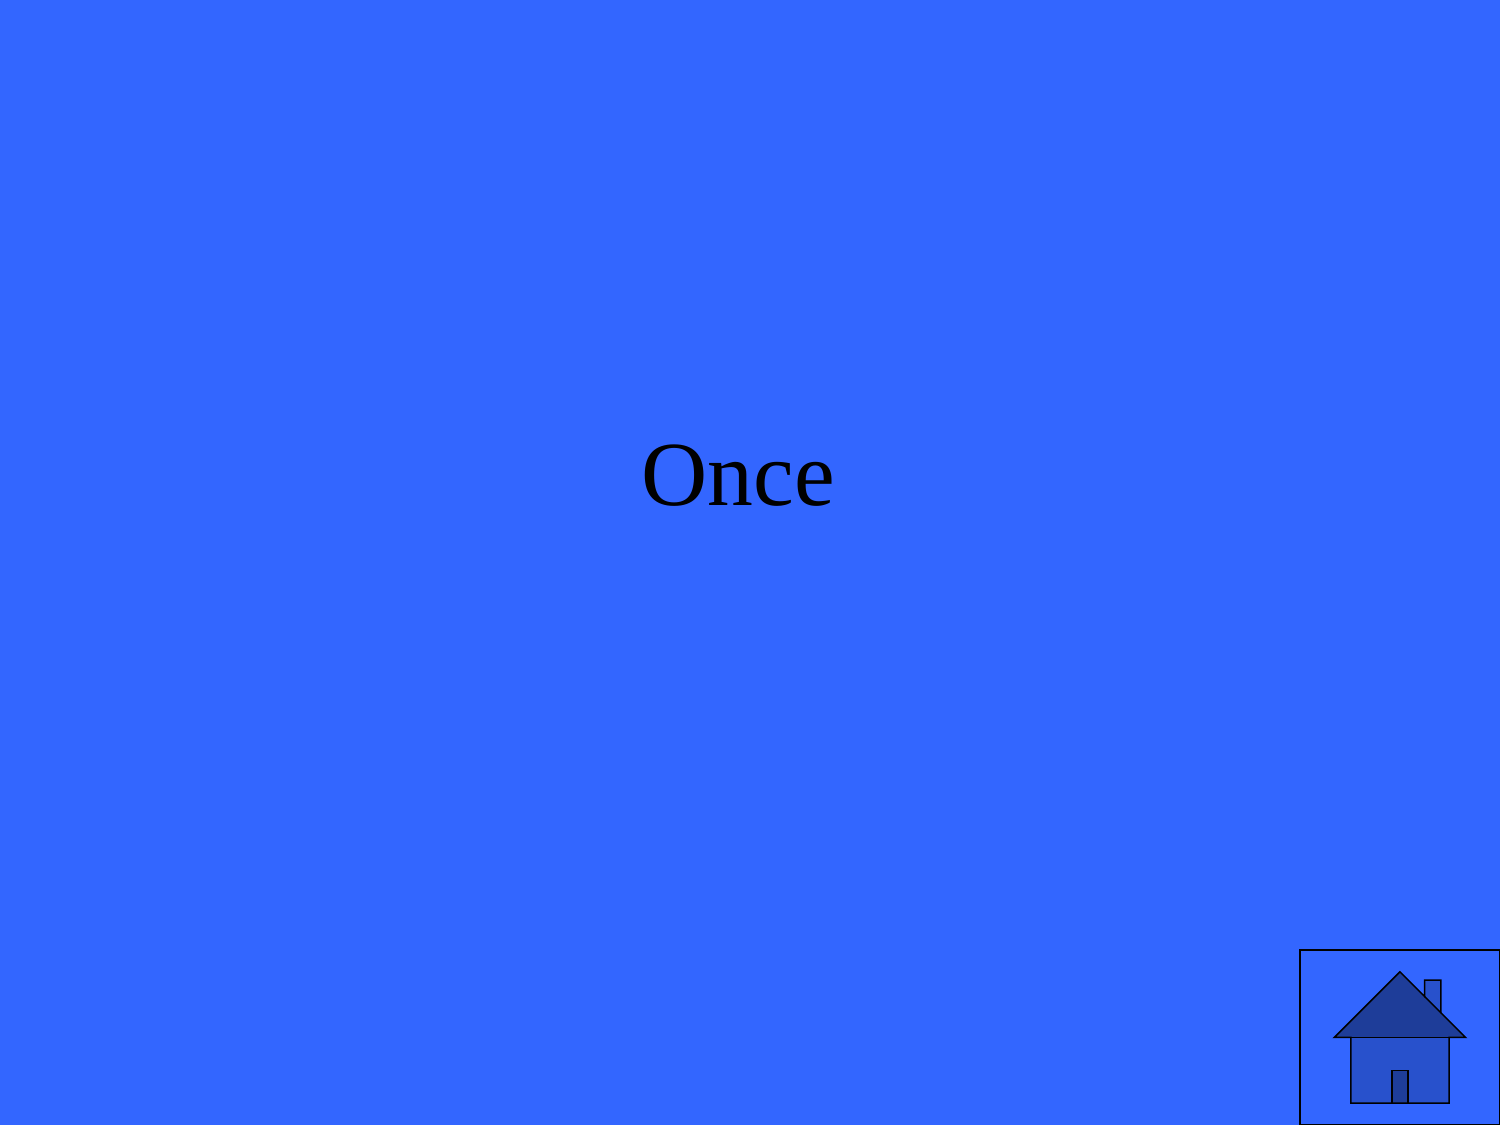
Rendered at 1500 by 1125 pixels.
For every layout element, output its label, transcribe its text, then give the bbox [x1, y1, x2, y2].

text_box [1299, 950, 1500, 1125]
title Once [112, 374, 1388, 563]
